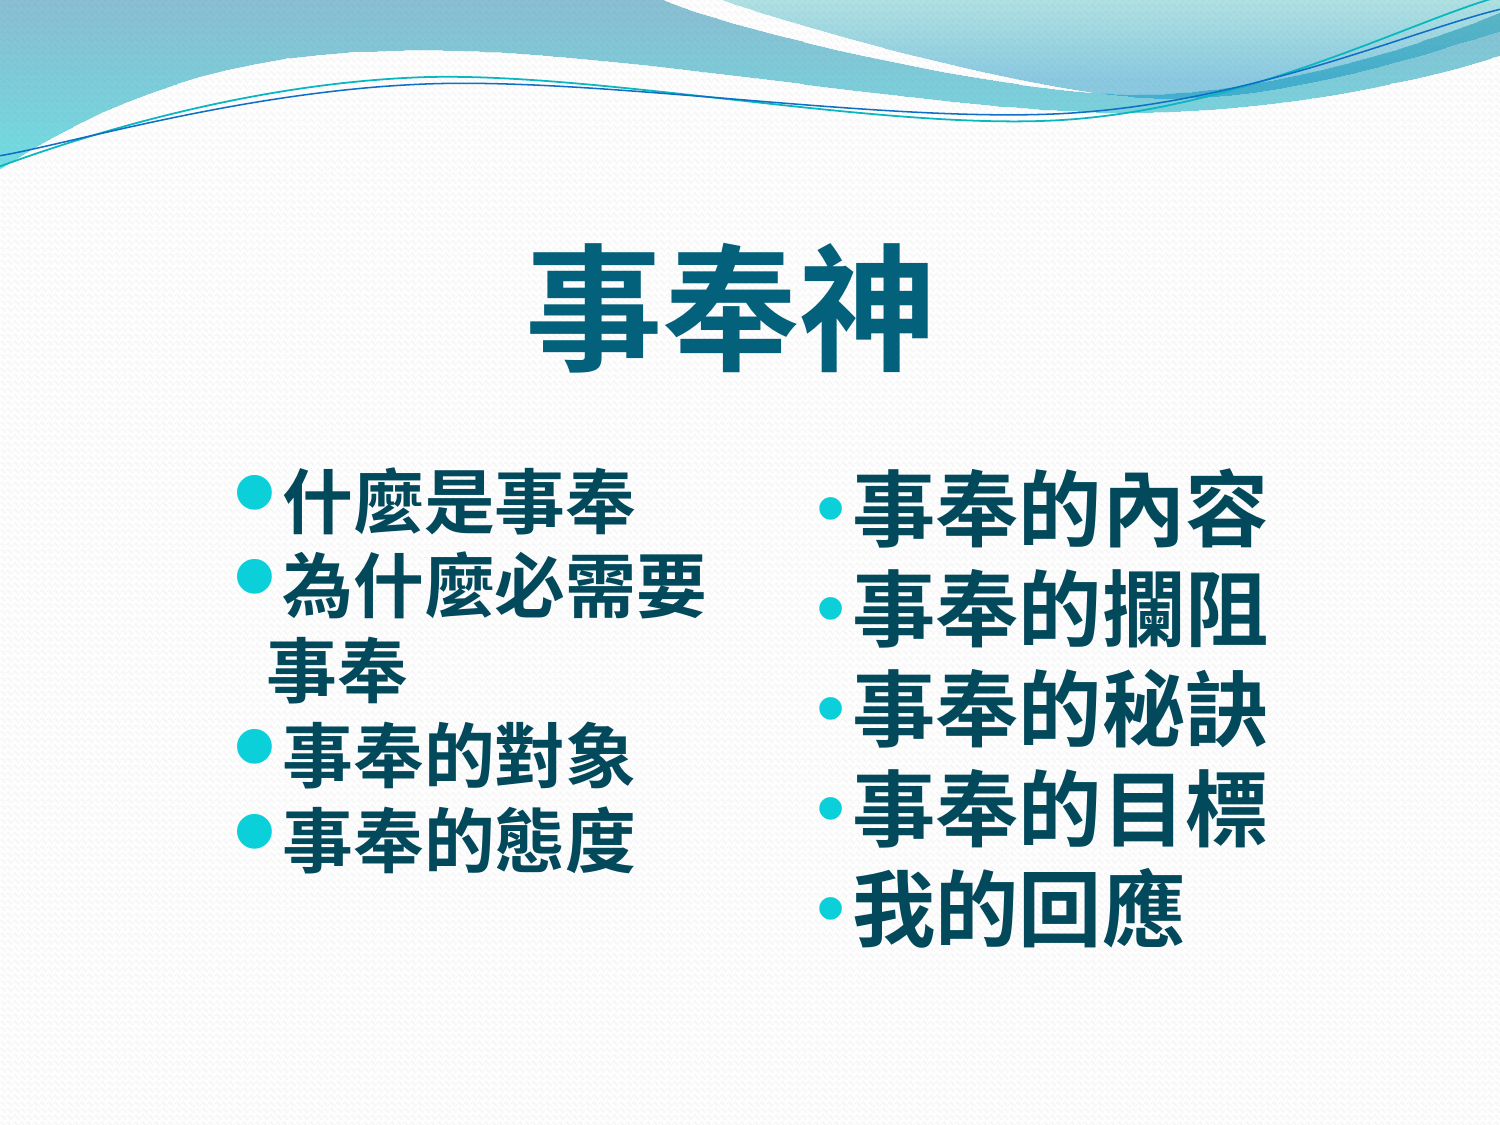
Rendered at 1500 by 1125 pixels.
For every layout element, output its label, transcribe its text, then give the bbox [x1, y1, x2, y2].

title 事奉神 [125, 212, 1338, 388]
text_box 事奉的內容 事奉的攔阻 事奉的秘訣 事奉的目標 我的回應 [762, 450, 1350, 965]
list 什麼是事奉 為什麼必需要事奉 事奉的對象 事奉的態度 [162, 450, 738, 1050]
